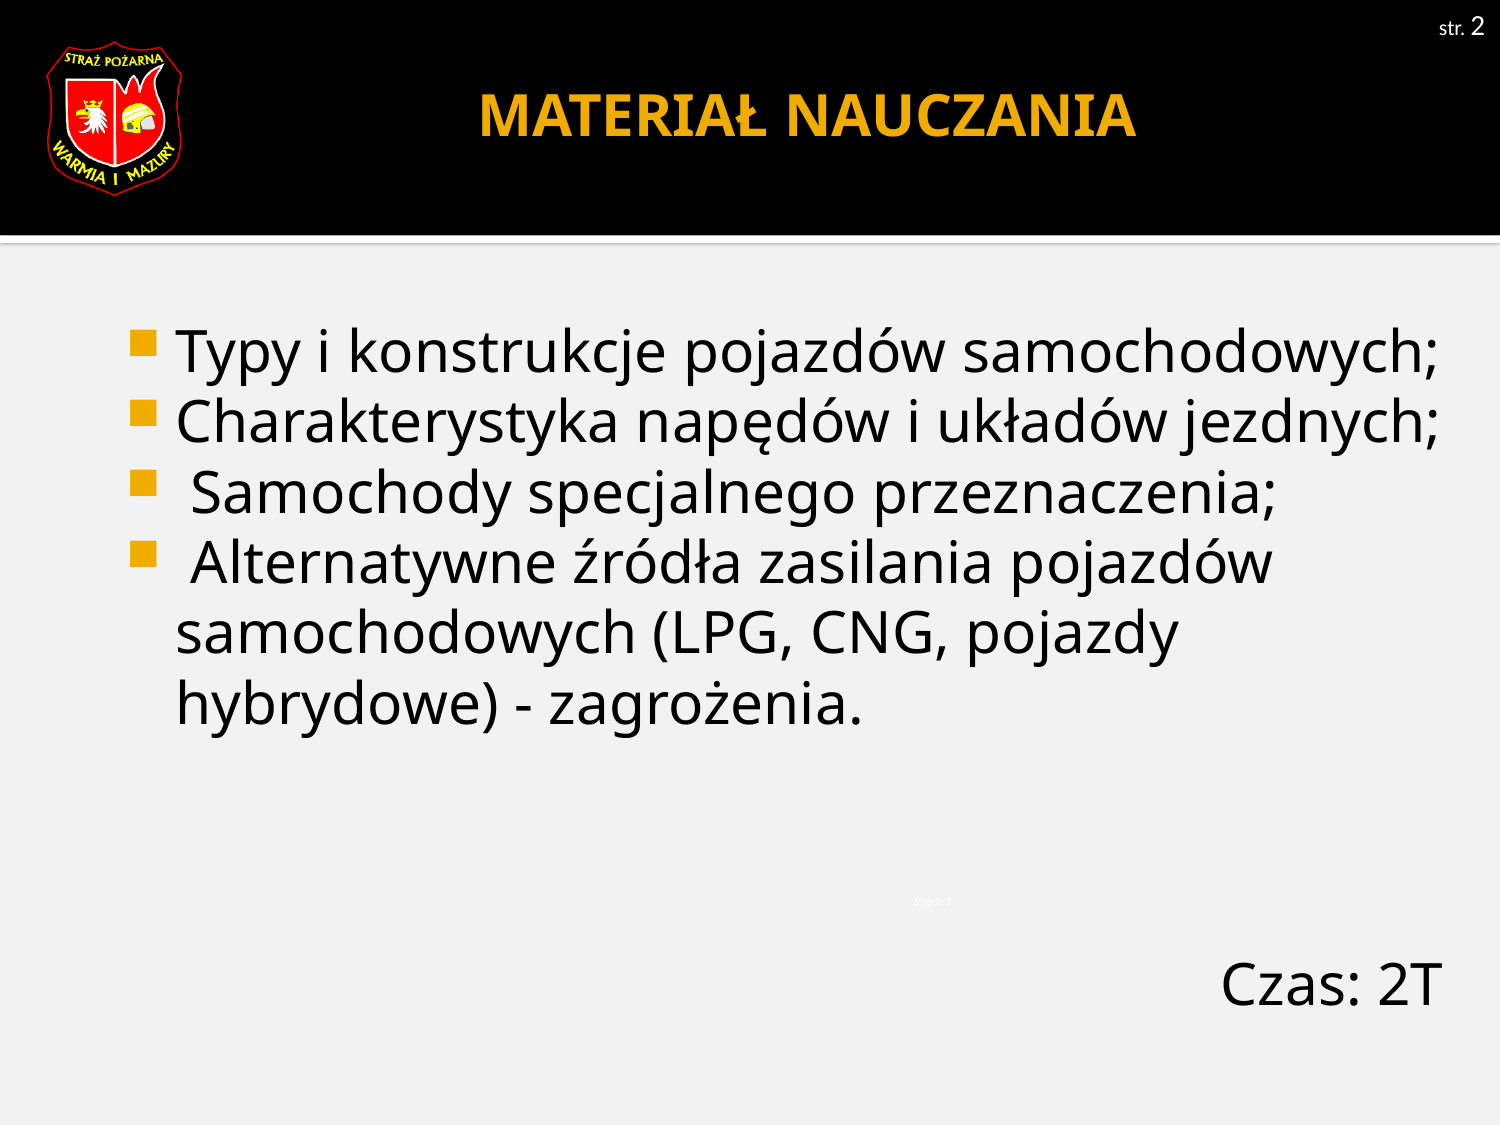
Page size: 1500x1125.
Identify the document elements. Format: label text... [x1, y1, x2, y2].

picture [46, 41, 182, 196]
slide_number str. 2 [1404, 0, 1500, 41]
title MATERIAŁ NAUCZANIA [218, 41, 1388, 185]
list Typy i konstrukcje pojazdów samochodowych; Charakterystyka napędów i układów jezdnych; Samochody specjalnego przeznaczenia; Alternatywne źródła zasilania pojazdów samochodowych (LPG, CNG, pojazdy hybrydowe) - zagrożenia. Czas: 2T [97, 298, 1459, 1125]
